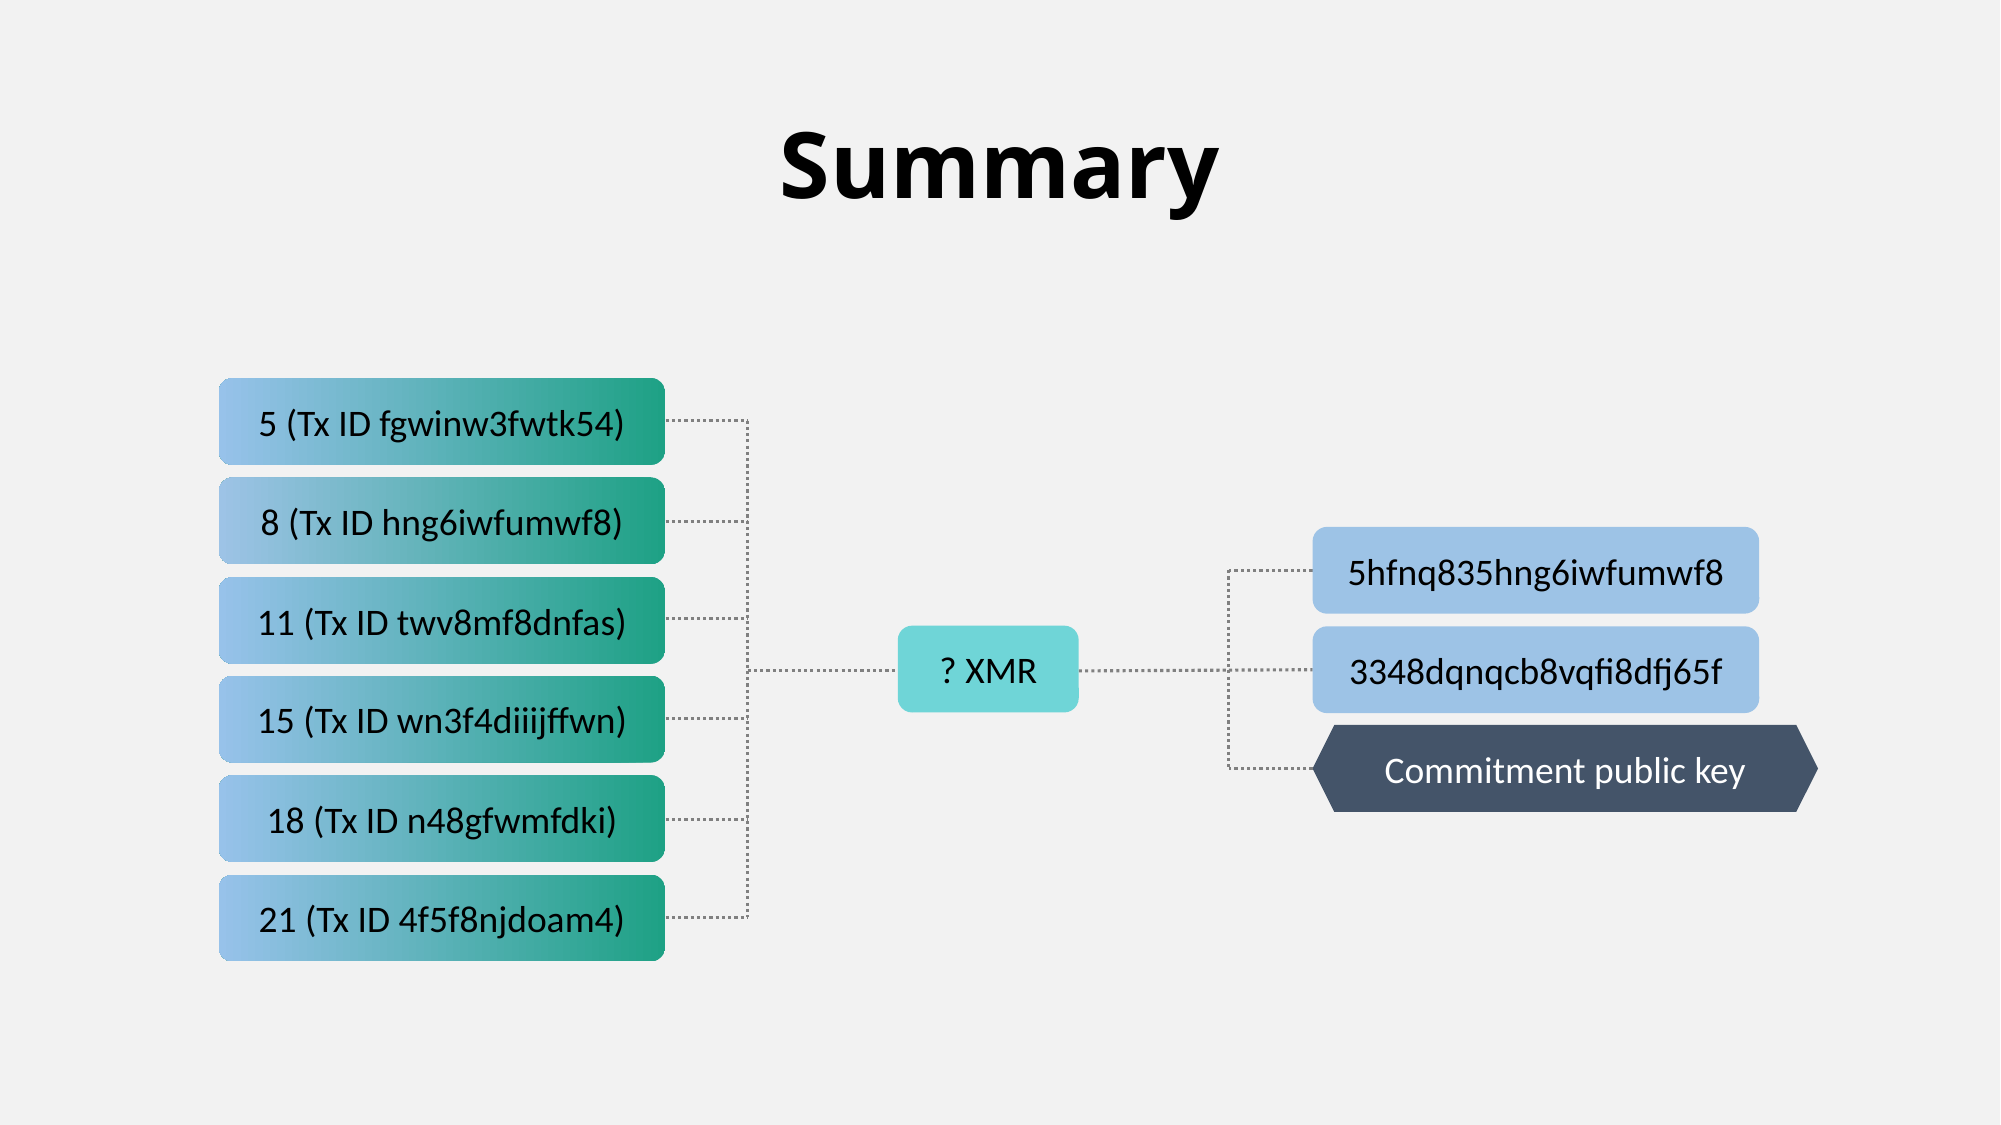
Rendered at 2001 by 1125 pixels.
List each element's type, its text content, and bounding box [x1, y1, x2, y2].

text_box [218, 377, 1819, 962]
title Summary [137, 59, 1863, 278]
